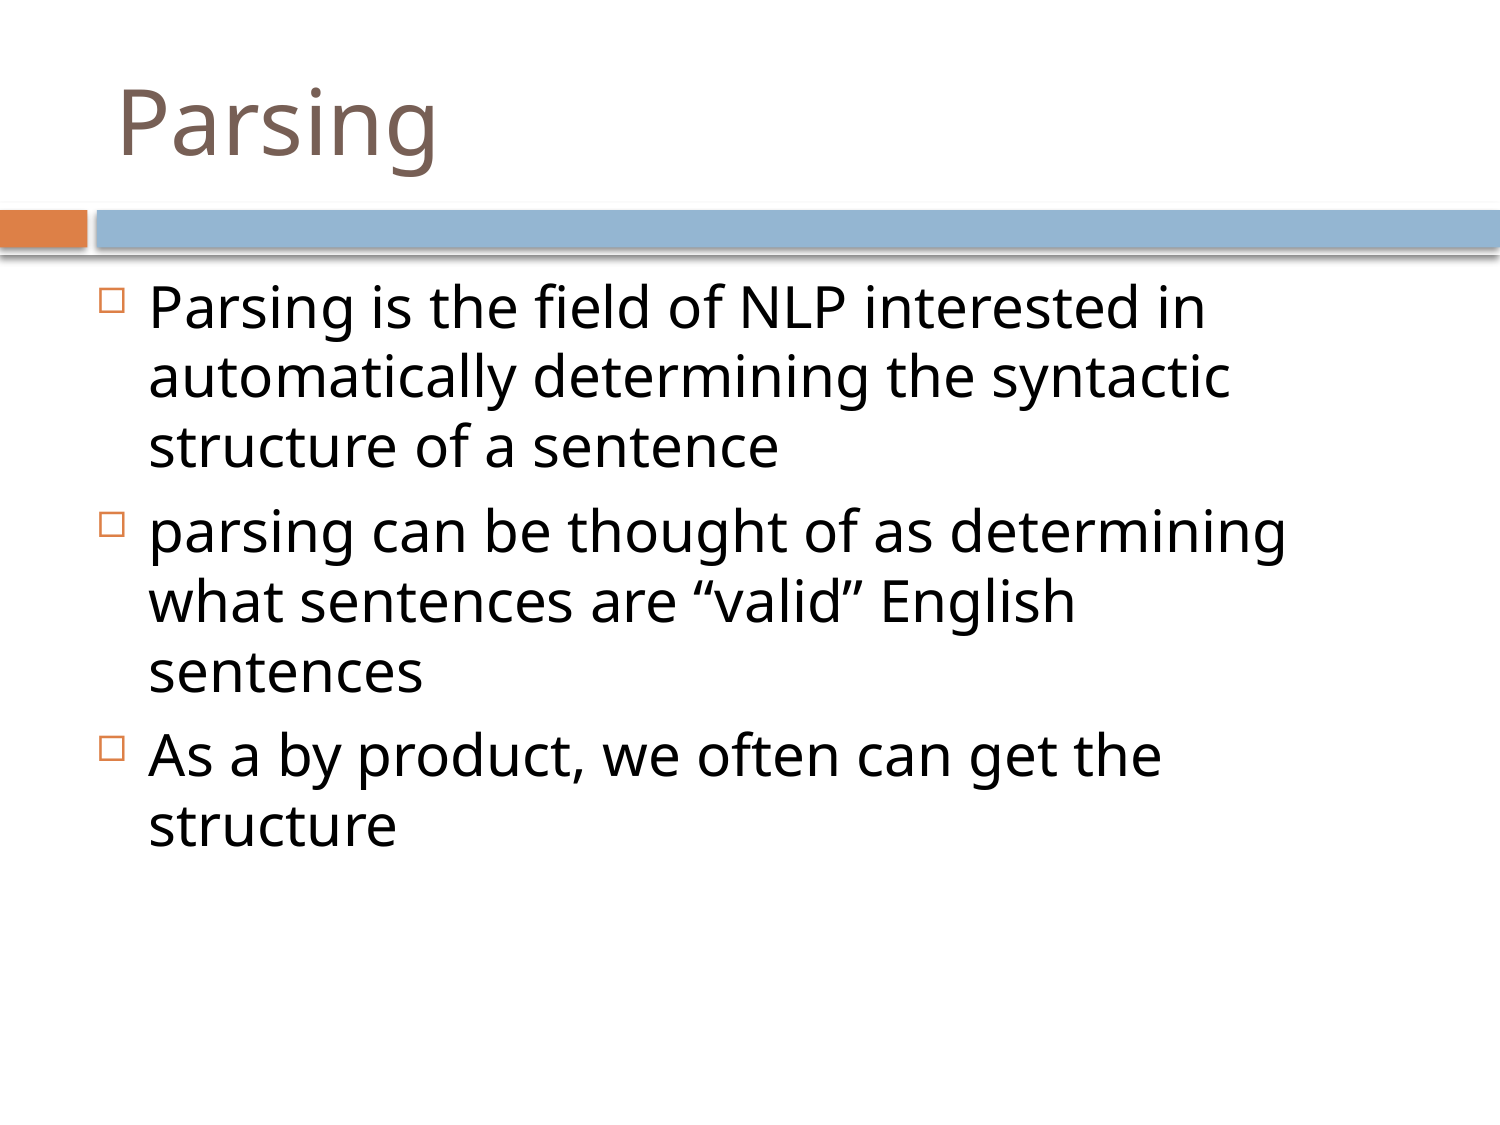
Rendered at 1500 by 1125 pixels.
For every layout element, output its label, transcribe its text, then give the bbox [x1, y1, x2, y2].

title Parsing [100, 37, 1438, 200]
list Parsing is the field of NLP interested in automatically determining the syntactic structure of a sentence parsing can be thought of as determining what sentences are “valid” English sentences As a by product, we often can get the structure [81, 262, 1322, 1005]
